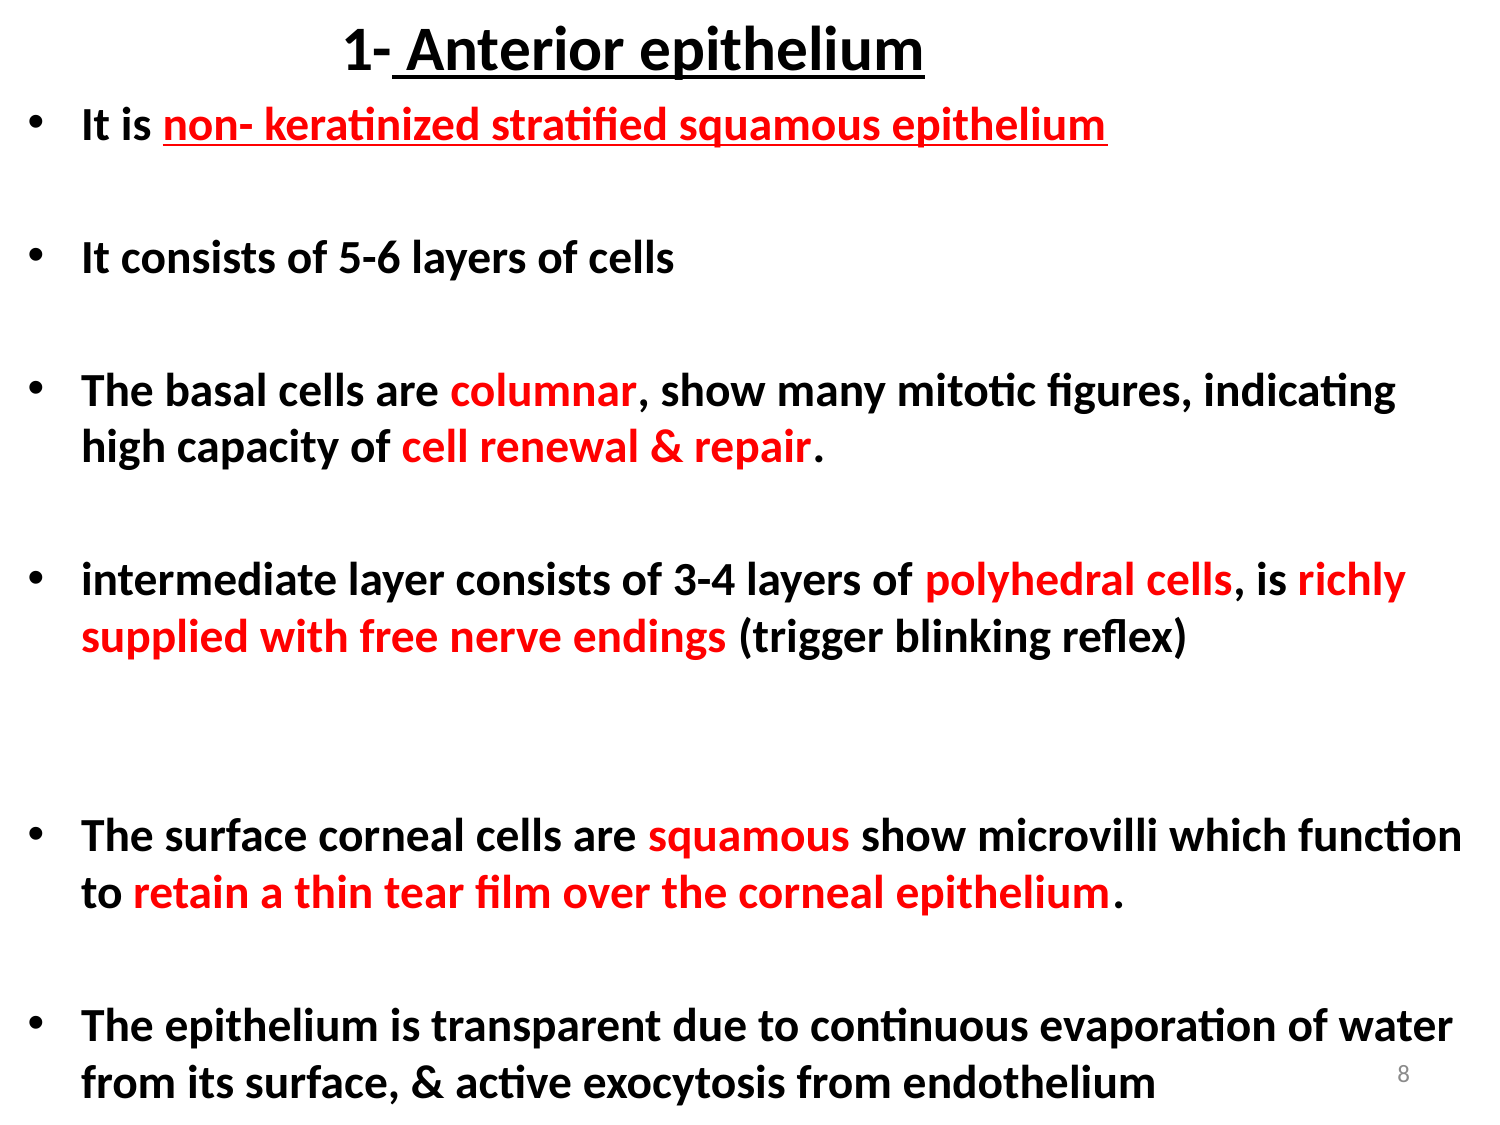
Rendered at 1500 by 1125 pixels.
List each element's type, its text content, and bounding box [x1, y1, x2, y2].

list 1- Anterior epithelium It is non- keratinized stratified squamous epithelium It consists of 5-6 layers of cells The basal cells are columnar, show many mitotic figures, indicating high capacity of cell renewal & repair. intermediate layer consists of 3-4 layers of polyhedral cells, is richly supplied with free nerve endings (trigger blinking reflex) The surface corneal cells are squamous show microvilli which function to retain a thin tear film over the corneal epithelium. The epithelium is transparent due to continuous evaporation of water from its surface, & active exocytosis from endothelium [12, 0, 1488, 1125]
slide_number 8 [1074, 1042, 1425, 1103]
